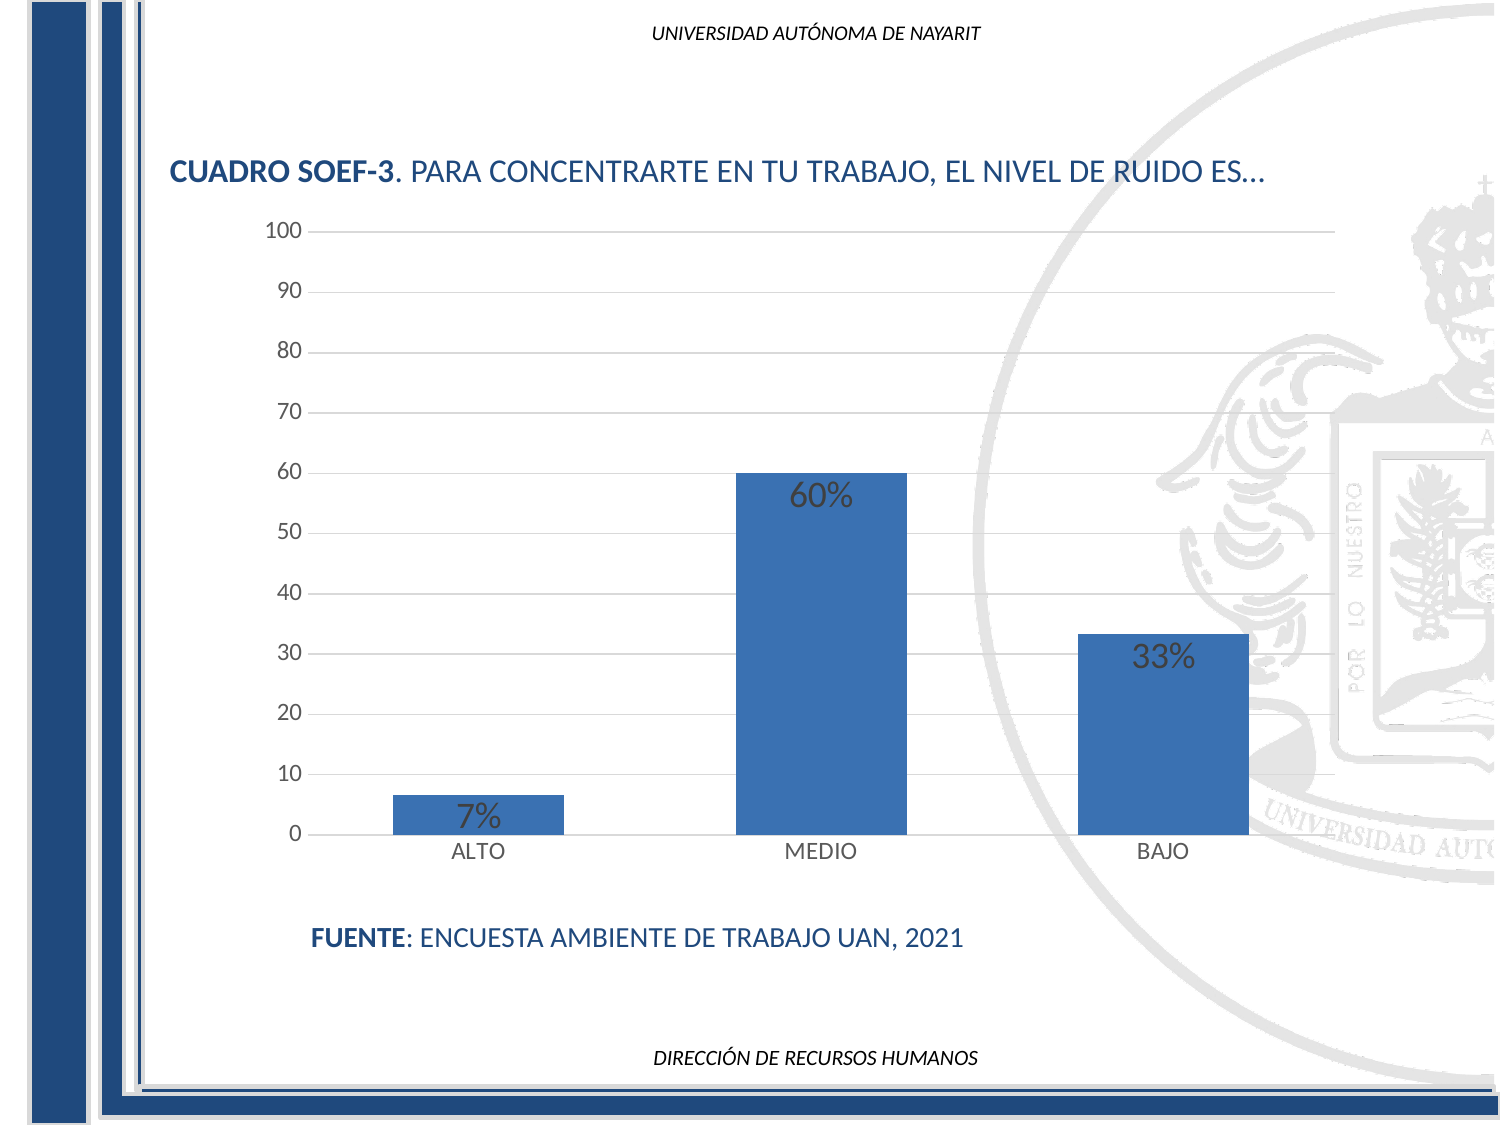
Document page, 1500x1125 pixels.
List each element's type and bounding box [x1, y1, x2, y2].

chart [241, 205, 1358, 880]
text_box [29, 0, 1500, 1125]
